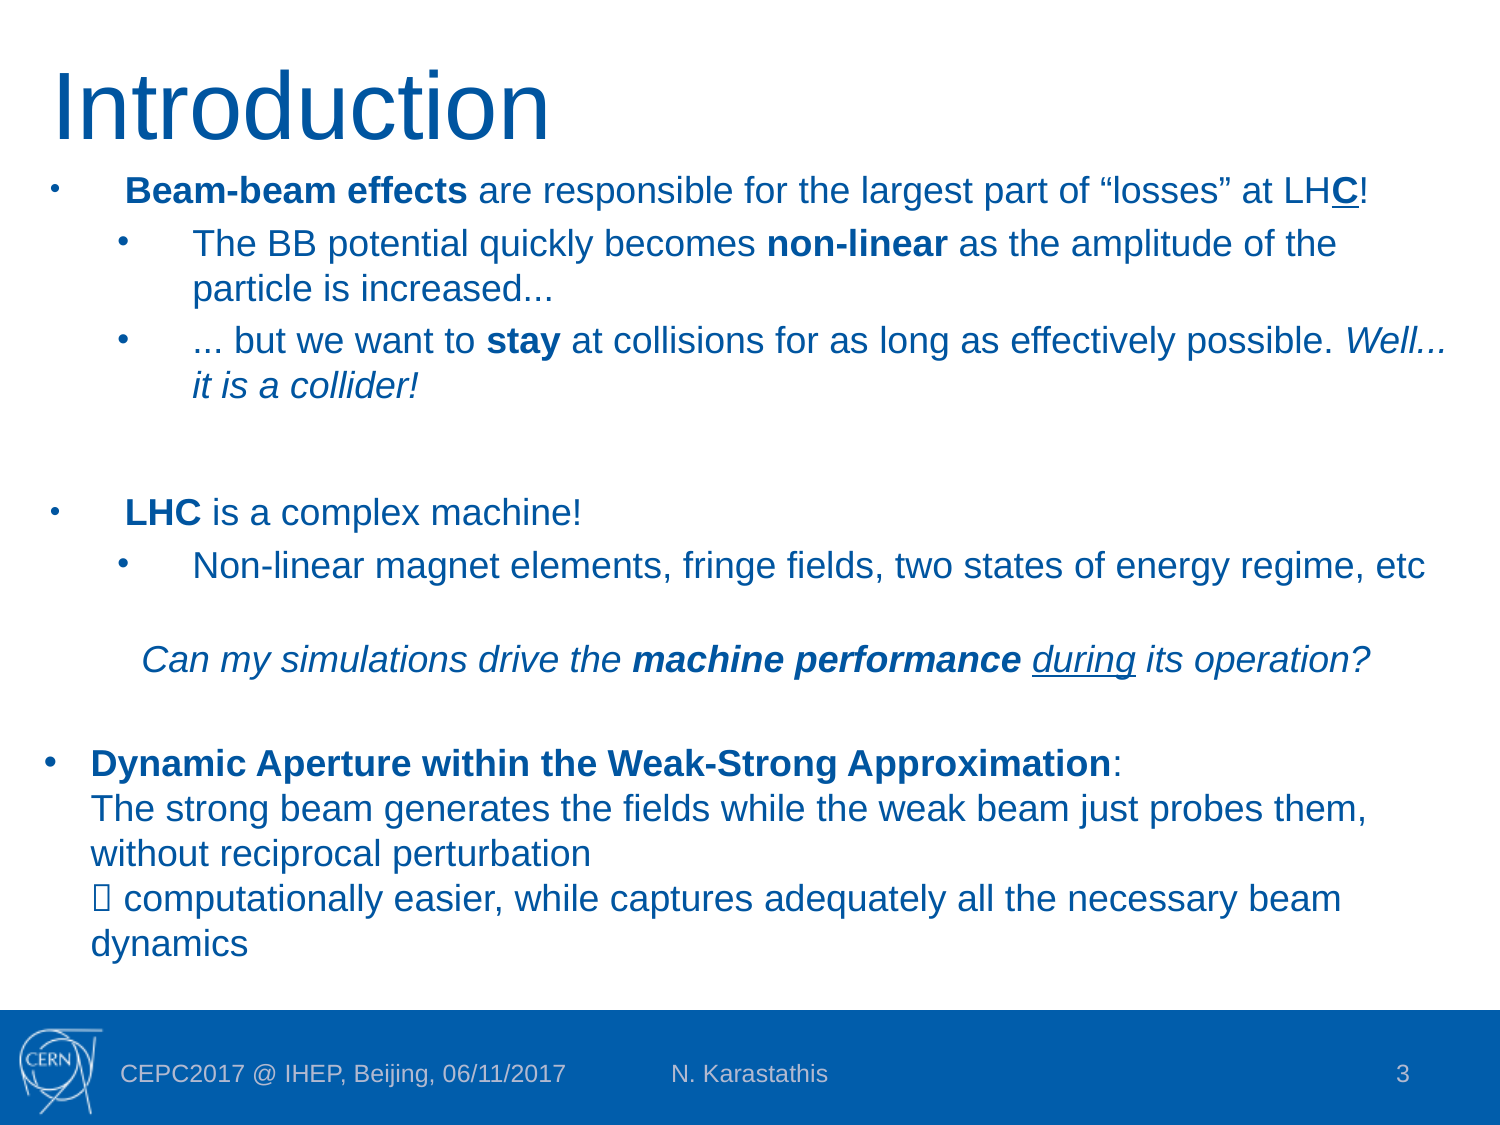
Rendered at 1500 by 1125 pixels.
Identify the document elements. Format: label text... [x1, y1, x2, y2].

slide_number 3 [1342, 1042, 1425, 1103]
title Introduction [43, 23, 1394, 158]
text_box Dynamic Aperture within the Weak-Strong Approximation: The strong beam generates the fields while the weak beam just probes them, without reciprocal perturbation  computationally easier, while captures adequately all the necessary beam dynamics [29, 731, 1428, 1017]
list Beam-beam effects are responsible for the largest part of “losses” at LHC! The BB potential quickly becomes non-linear as the amplitude of the particle is increased... ... but we want to stay at collisions for as long as effectively possible. Well... it is a collider! LHC is a complex machine! Non-linear magnet elements, fringe fields, two states of energy regime, etc [29, 158, 1465, 463]
footer N. Karastathis [512, 1042, 988, 1103]
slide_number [105, 1042, 512, 1103]
text_box Can my simulations drive the machine performance during its operation? [0, 627, 1471, 688]
